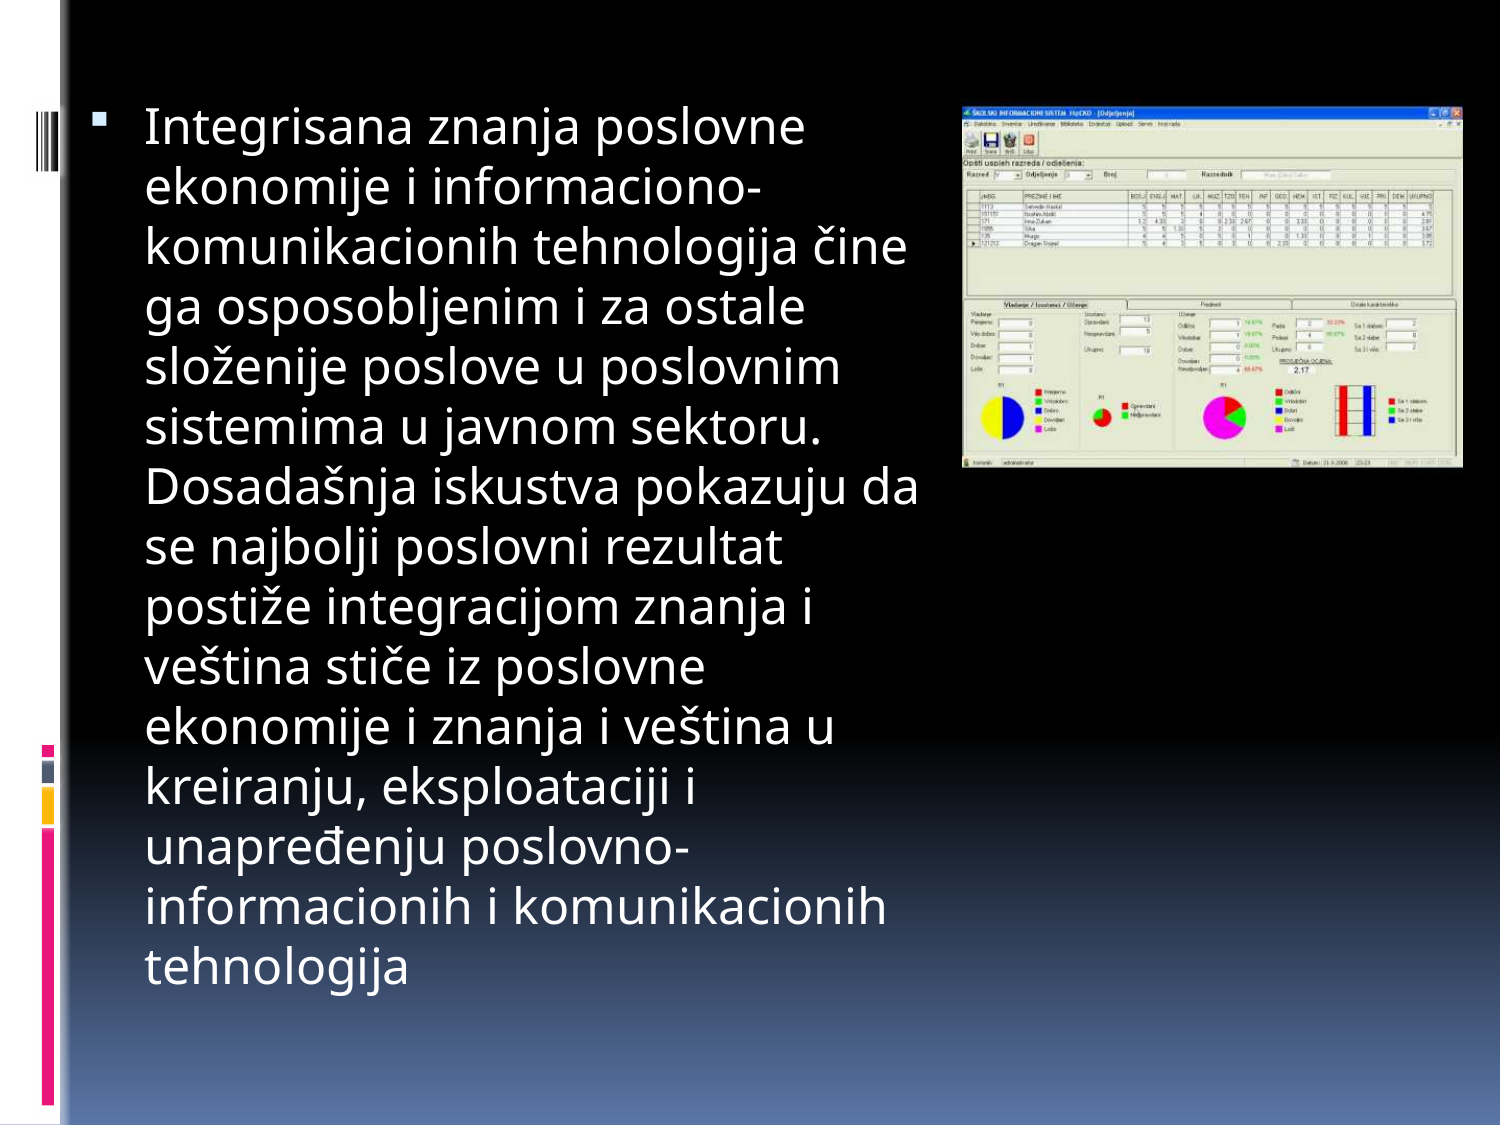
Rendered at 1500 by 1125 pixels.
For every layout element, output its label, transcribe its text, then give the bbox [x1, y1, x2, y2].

picture [962, 99, 1463, 476]
list Integrisana znanja poslovne ekonomije i informaciono-komunikacionih tehnologija čine ga osposobljenim i za ostale složenije poslove u poslovnim sistemima u javnom sektoru. Dosadašnja iskustva pokazuju da se najbolji poslovni rezultat postiže integracijom znanja i veština stiče iz poslovne ekonomije i znanja i veština u kreiranju, eksploataciji i unapređenju poslovno-informacionih i komunikacionih tehnologija [62, 87, 938, 1050]
